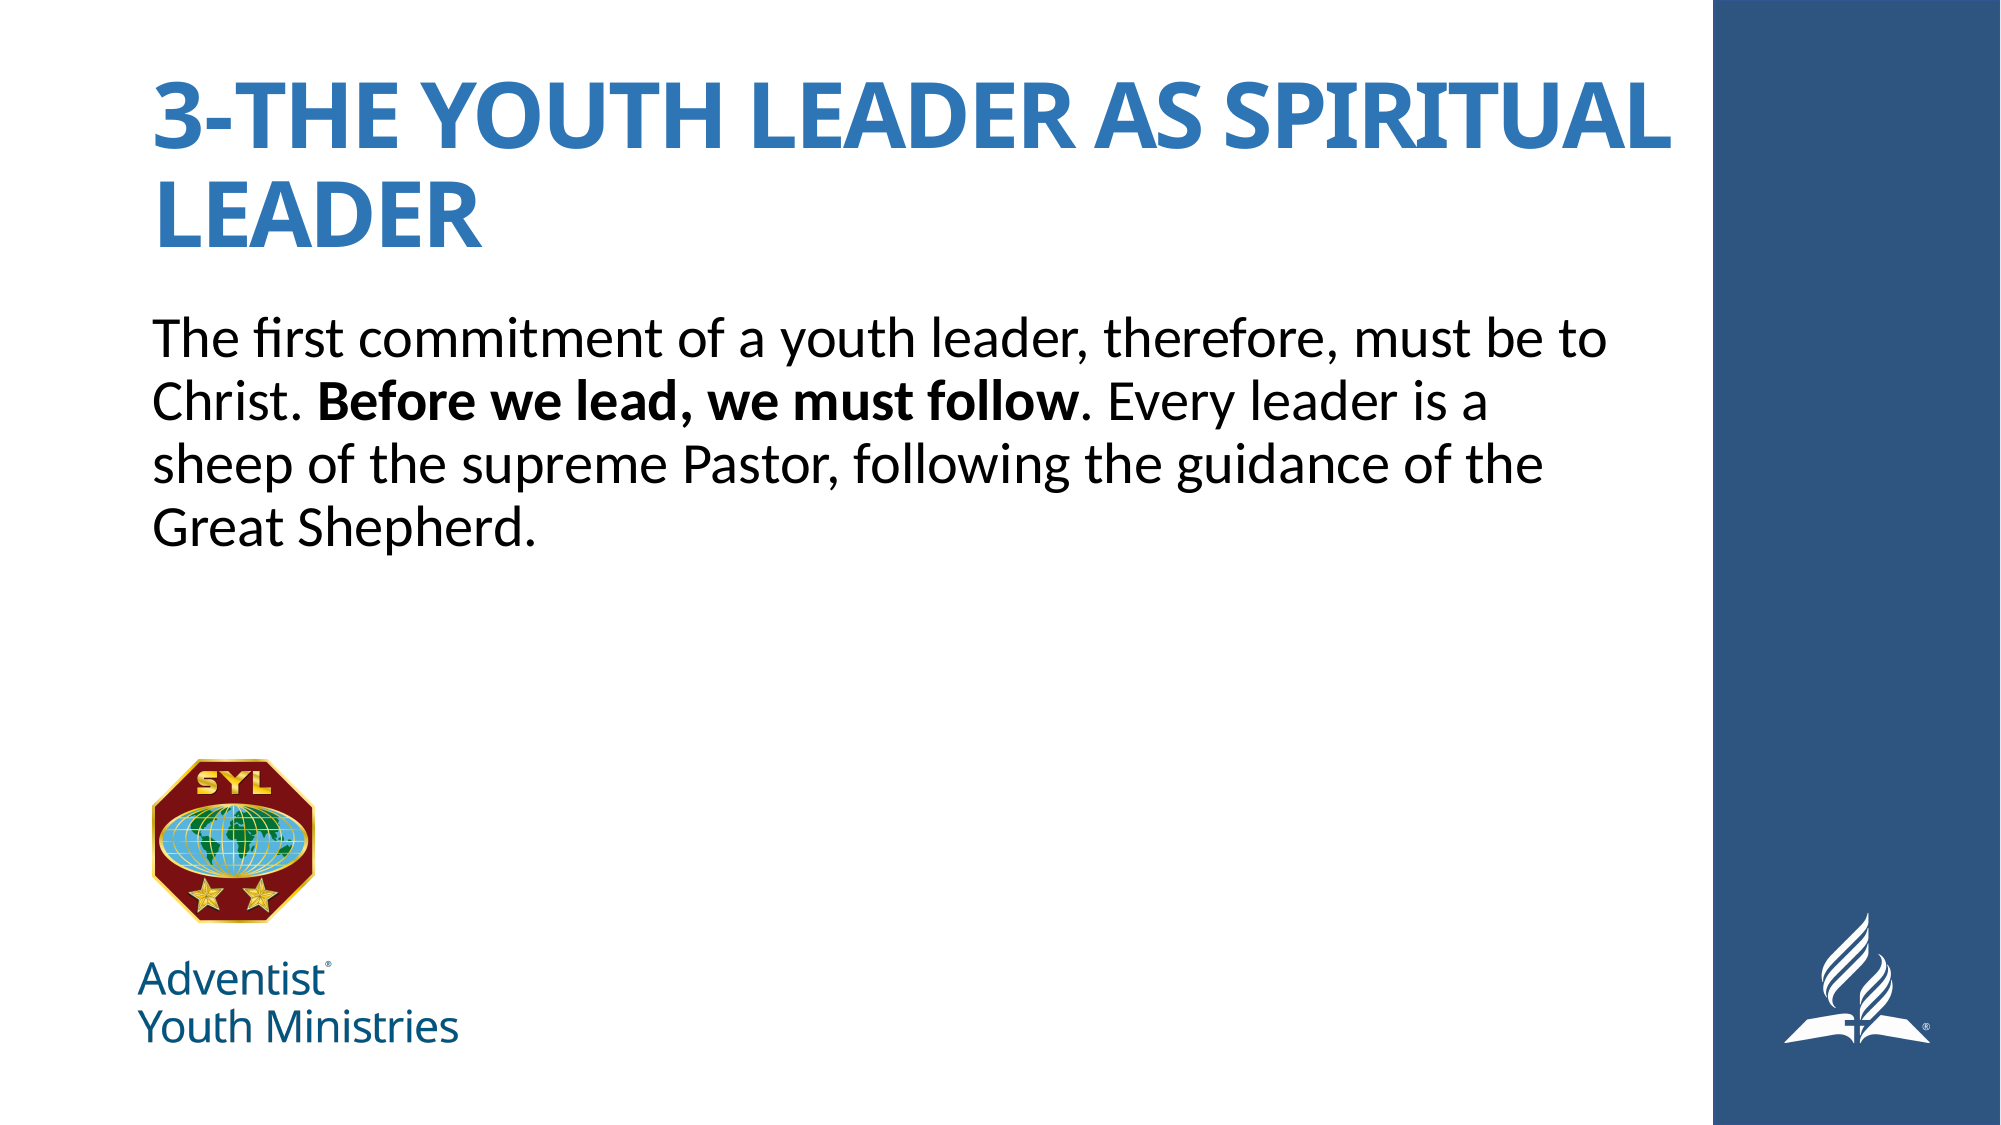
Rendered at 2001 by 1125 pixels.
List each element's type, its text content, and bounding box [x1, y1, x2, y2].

list The first commitment of a youth leader, therefore, must be to Christ. Before we lead, we must follow. Every leader is a sheep of the supreme Pastor, following the guidance of the Great Shepherd. [137, 299, 1639, 1014]
picture [109, 730, 489, 1064]
picture [1771, 892, 1943, 1064]
title 3-THE YOUTH LEADER AS SPIRITUAL LEADER [137, 59, 1705, 278]
picture [277, 1014, 292, 1034]
picture [145, 1014, 155, 1024]
